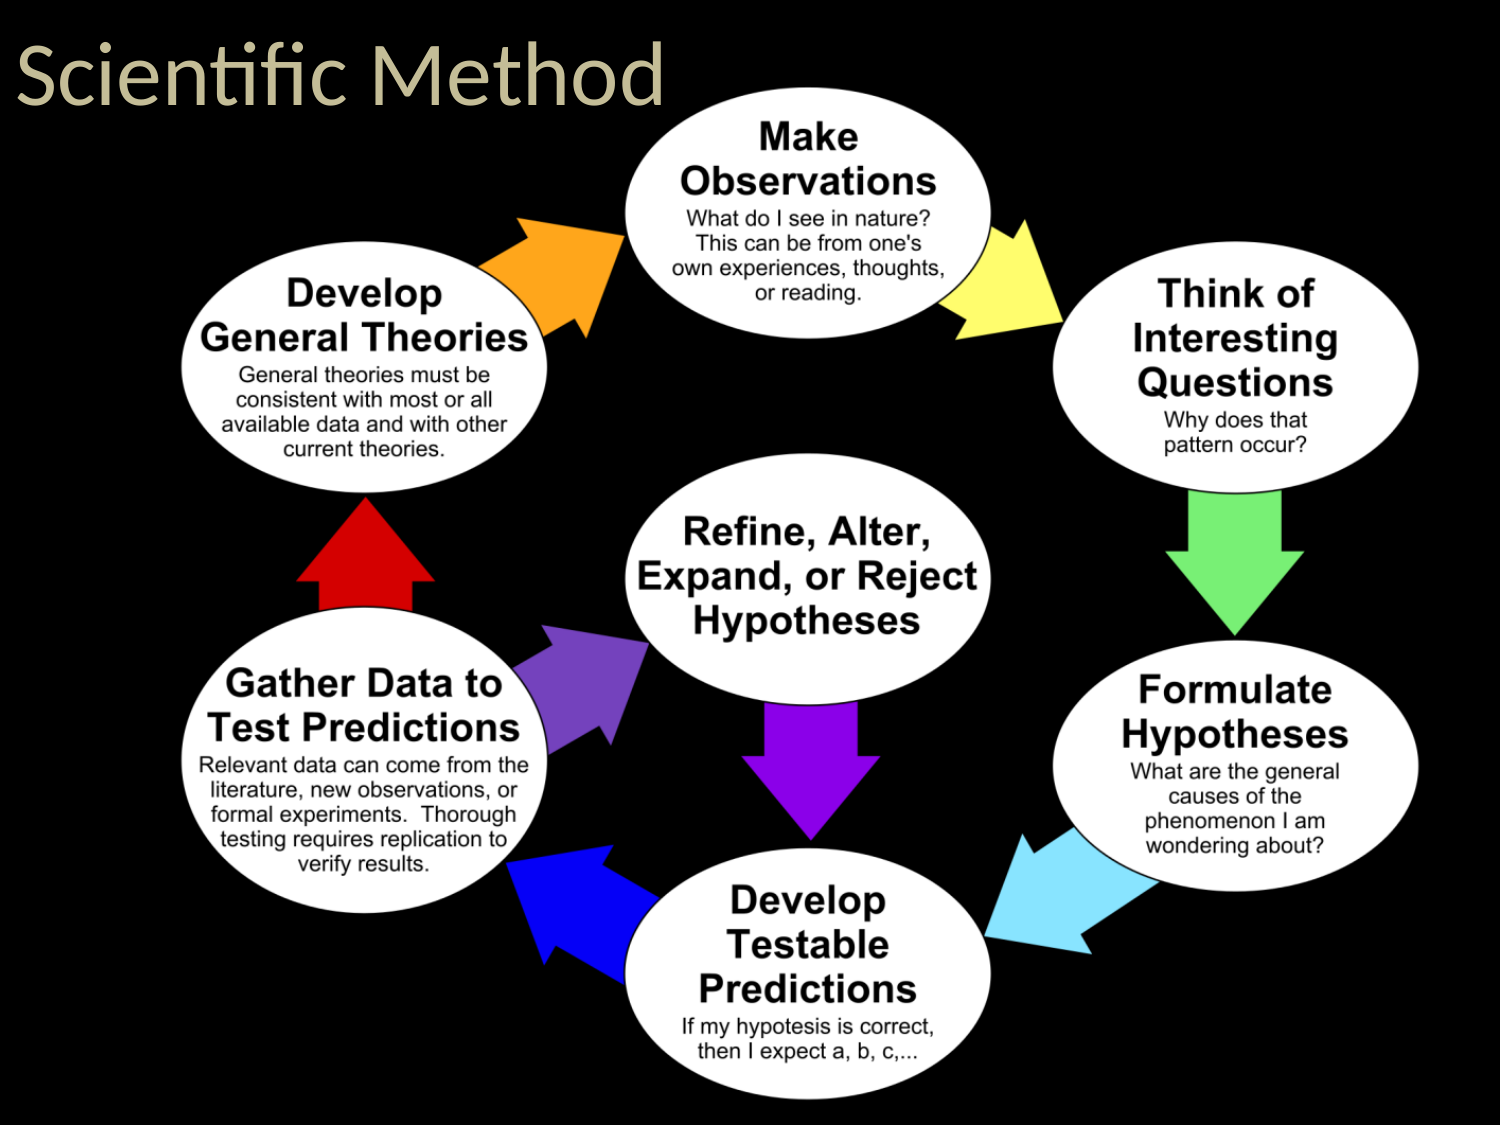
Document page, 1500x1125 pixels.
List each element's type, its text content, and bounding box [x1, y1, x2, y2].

title Scientific Method [0, 0, 745, 138]
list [100, 66, 1500, 1125]
